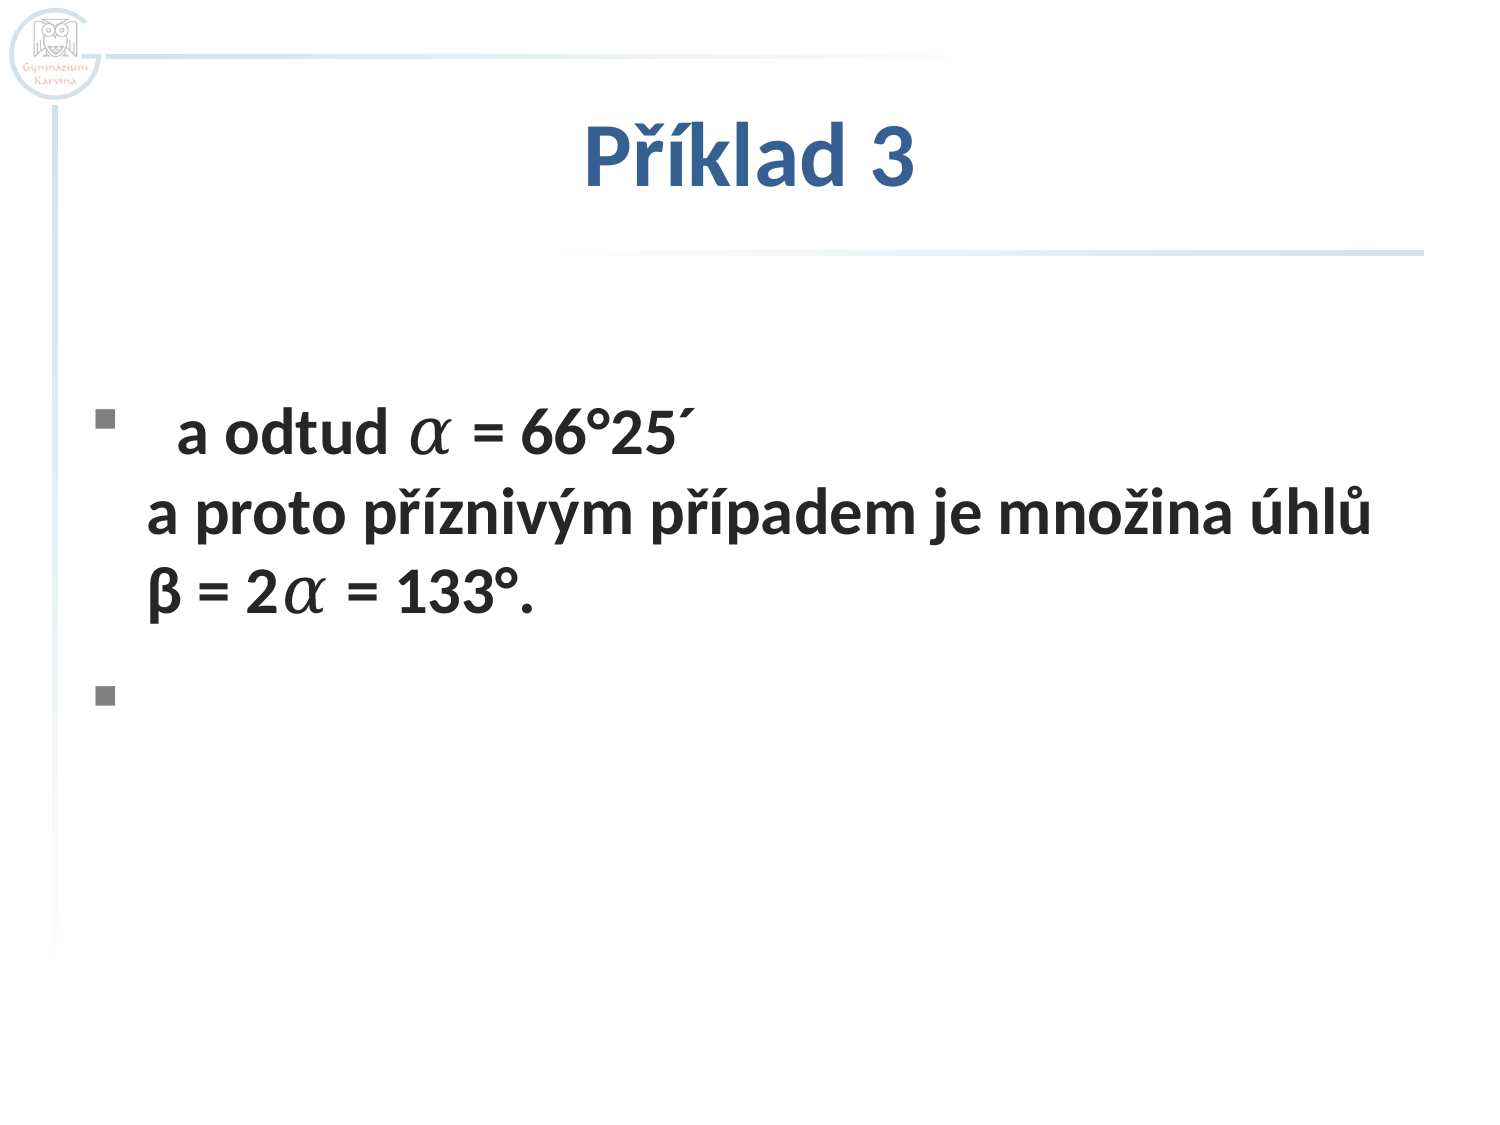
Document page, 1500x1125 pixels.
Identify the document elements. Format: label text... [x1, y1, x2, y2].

picture [8, 5, 104, 101]
picture [537, 250, 1424, 256]
title Příklad 3 [75, 56, 1425, 244]
picture [52, 105, 58, 992]
